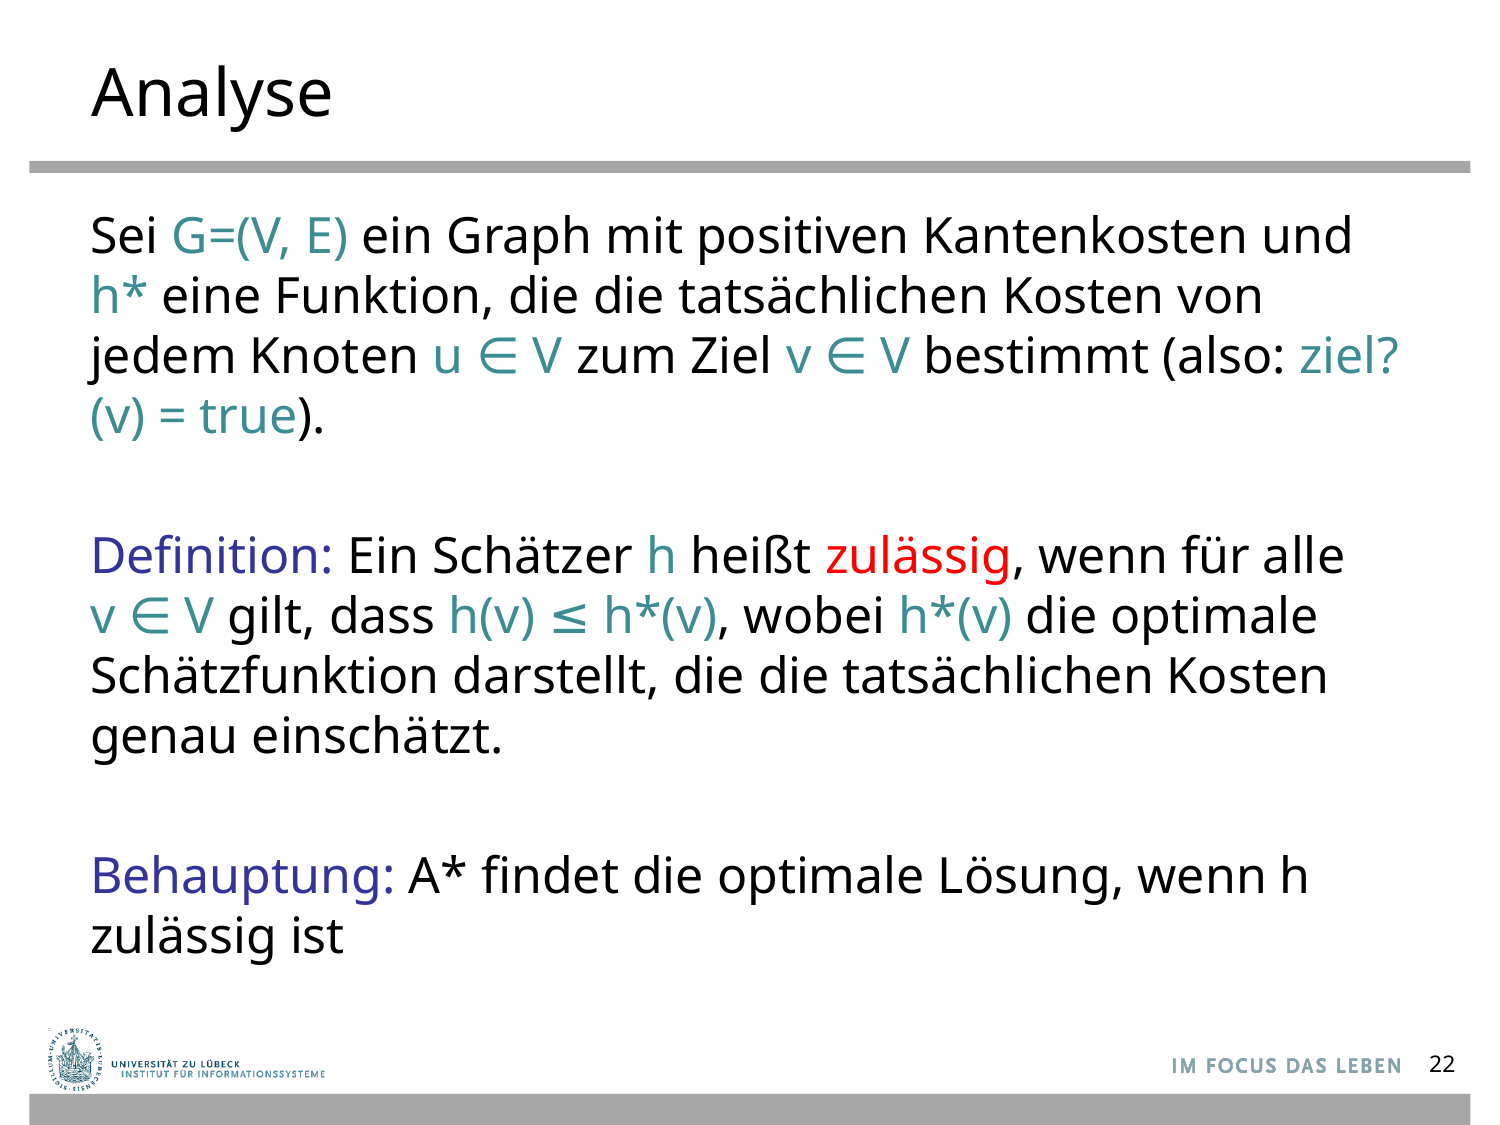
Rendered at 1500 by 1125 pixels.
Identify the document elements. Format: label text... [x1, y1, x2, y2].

slide_number 22 [1305, 1050, 1471, 1083]
picture [1173, 1058, 1305, 1073]
list Sei G=(V, E) ein Graph mit positiven Kantenkosten und h* eine Funktion, die die tatsächlichen Kosten von jedem Knoten u ∈ V zum Ziel v ∈ V bestimmt (also: ziel?(v) = true). Definition: Ein Schätzer h heißt zulässig, wenn für alle v ∈ V gilt, dass h(v) ≤ h*(v), wobei h*(v) die optimale Schätzfunktion darstellt, die die tatsächlichen Kosten genau einschätzt. Behauptung: A* findet die optimale Lösung, wenn h zulässig ist [75, 196, 1425, 1012]
title Analyse [76, 42, 1427, 126]
